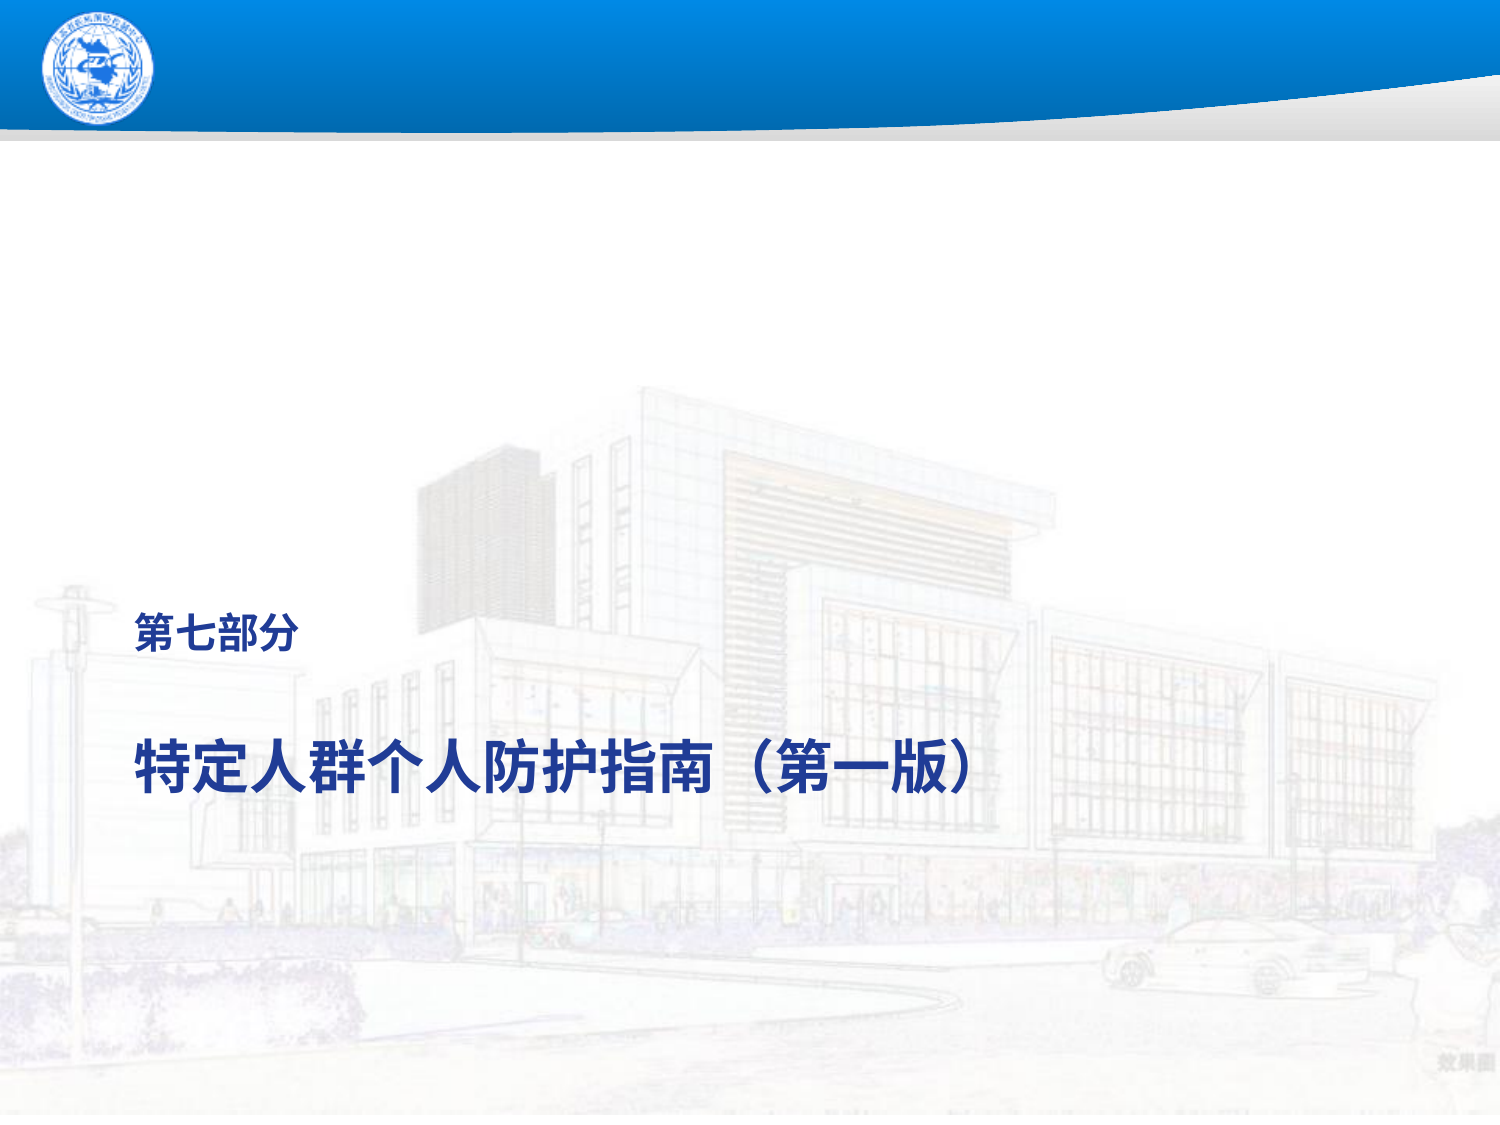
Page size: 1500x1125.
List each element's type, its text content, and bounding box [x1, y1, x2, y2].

list 第七部分 [118, 476, 1394, 724]
picture [41, 11, 155, 126]
picture [0, 385, 1500, 1115]
title 特定人群个人防护指南（第一版） [118, 724, 1394, 947]
